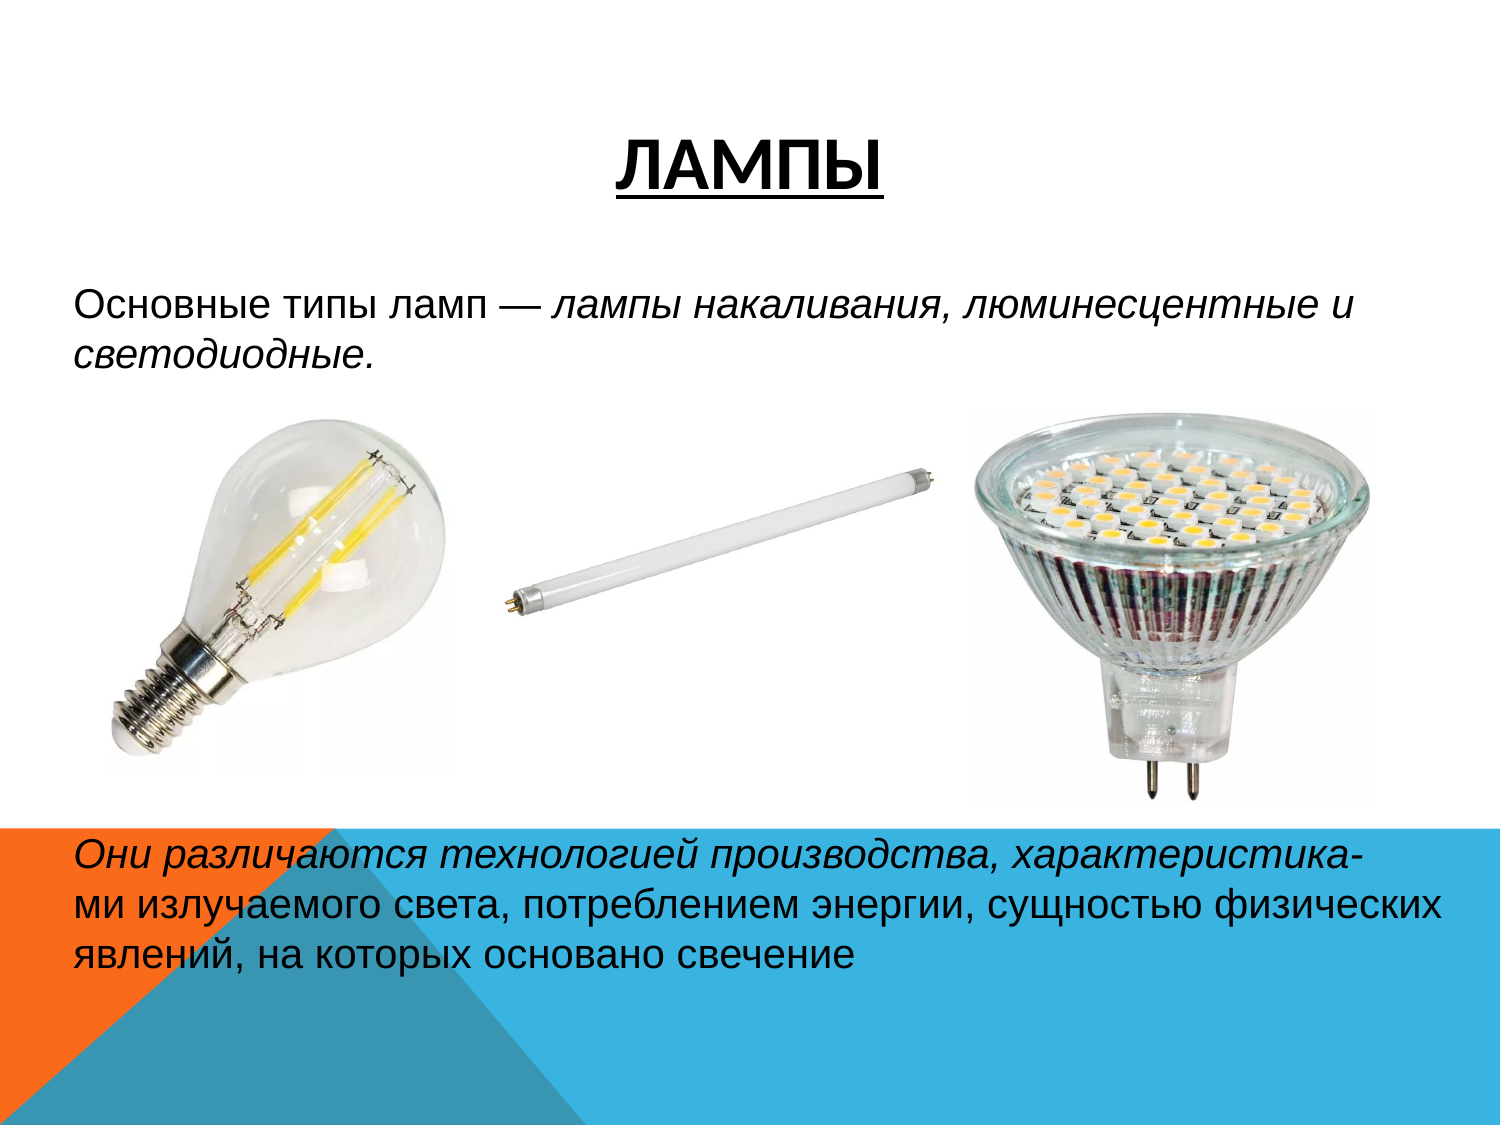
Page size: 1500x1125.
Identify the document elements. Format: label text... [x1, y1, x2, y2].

picture [489, 420, 952, 663]
picture [88, 396, 467, 776]
title Лампы [75, 105, 1425, 269]
text_box Основные типы ламп — лампы накаливания, люминесцентные и светодиодные. Они различаются технологией производства, характеристика- ми излучаемого света, потреблением энергии, сущностью физических явлений, на которых основано свечение [58, 269, 1500, 985]
picture [974, 408, 1371, 805]
